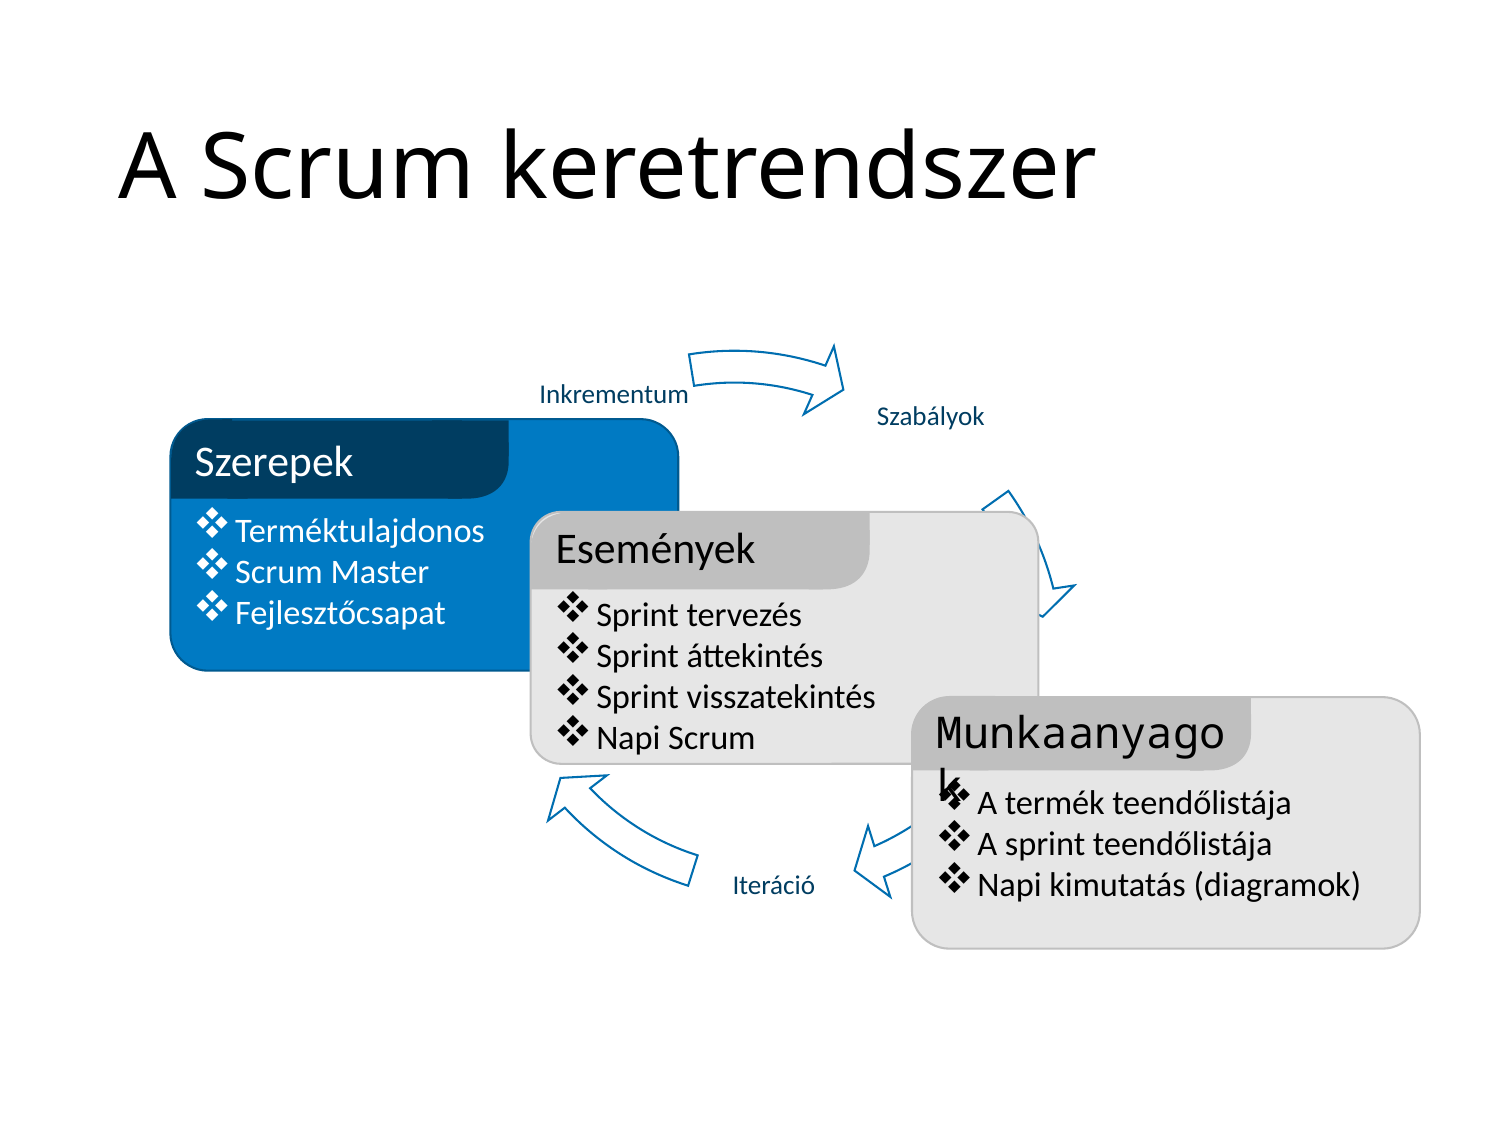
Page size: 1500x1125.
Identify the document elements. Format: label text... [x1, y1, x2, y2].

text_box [912, 697, 1420, 949]
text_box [170, 419, 679, 671]
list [68, 307, 1480, 968]
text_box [530, 511, 1039, 810]
title A Scrum keretrendszer [103, 59, 1397, 278]
